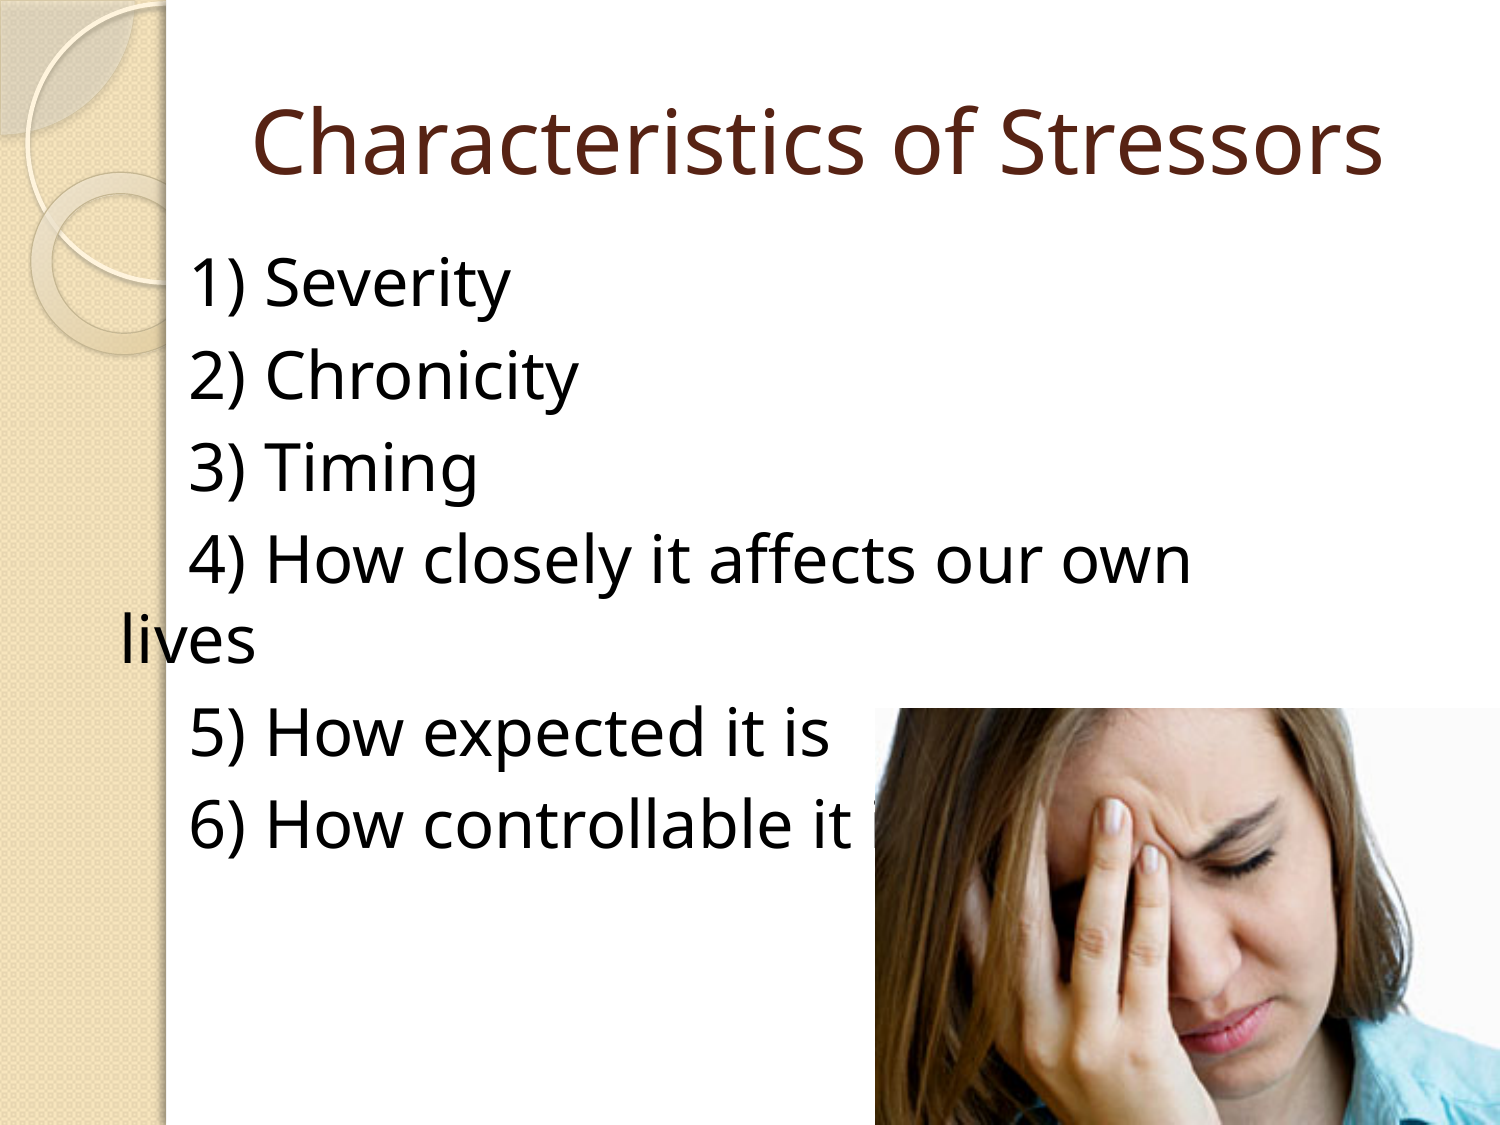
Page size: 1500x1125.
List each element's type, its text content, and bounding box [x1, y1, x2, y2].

title Characteristics of Stressors [235, 45, 1466, 233]
list 1) Severity 2) Chronicity 3) Timing 4) How closely it affects our own lives 5) How expected it is 6) How controllable it is [91, 232, 1322, 944]
picture [874, 707, 1500, 1125]
